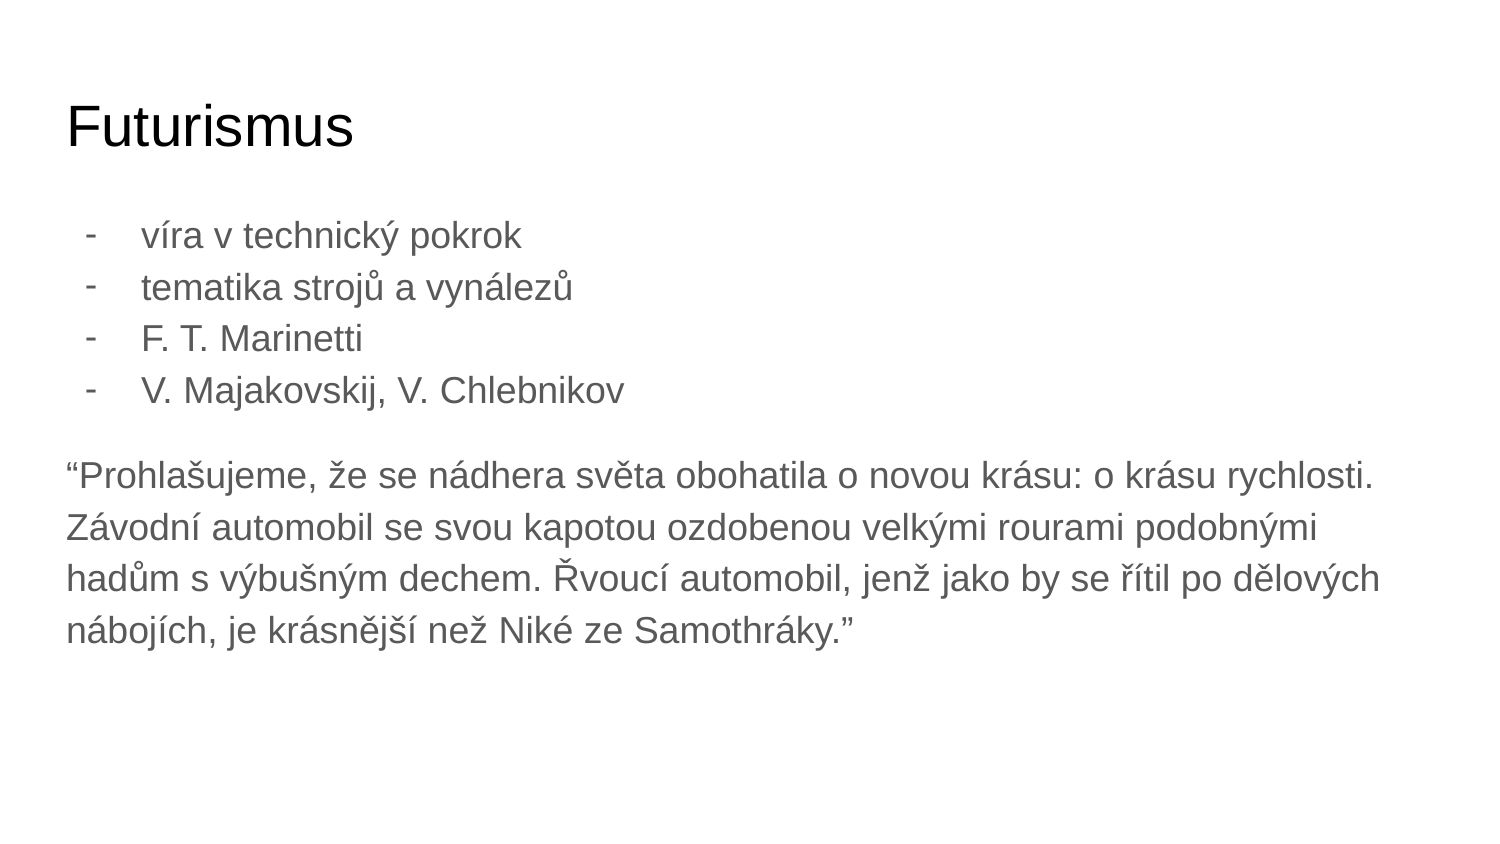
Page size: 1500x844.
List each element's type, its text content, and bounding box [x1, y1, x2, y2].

list víra v technický pokrok tematika strojů a vynálezů F. T. Marinetti V. Majakovskij, V. Chlebnikov “Prohlašujeme, že se nádhera světa obohatila o novou krásu: o krásu rychlosti. Závodní automobil se svou kapotou ozdobenou velkými rourami podobnými hadům s výbušným dechem. Řvoucí automobil, jenž jako by se řítil po dělových nábojích, je krásnější než Niké ze Samothráky.” [51, 189, 1449, 750]
title Futurismus [51, 72, 1449, 167]
